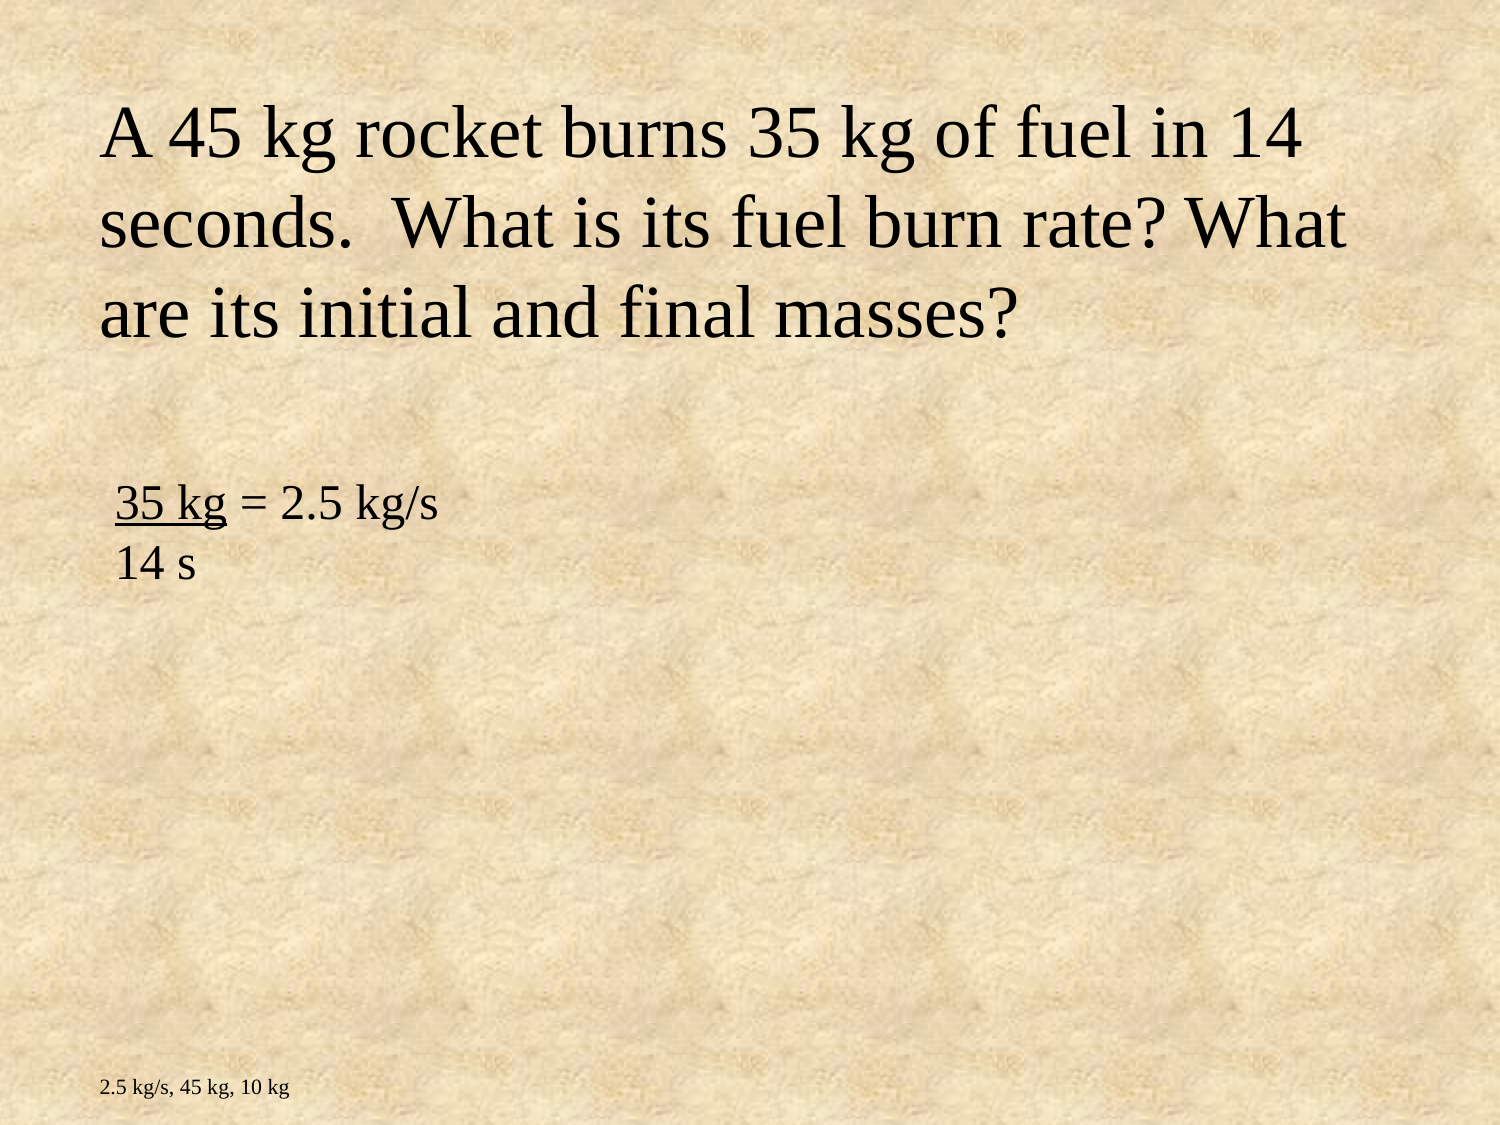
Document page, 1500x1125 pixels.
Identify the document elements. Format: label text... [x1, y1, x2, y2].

picture [0, 0, 1500, 1125]
text_box A 45 kg rocket burns 35 kg of fuel in 14 seconds. What is its fuel burn rate? What are its initial and final masses? 2.5 kg/s, 45 kg, 10 kg [84, 74, 1413, 1106]
text_box 35 kg = 2.5 kg/s 14 s [99, 462, 1428, 658]
